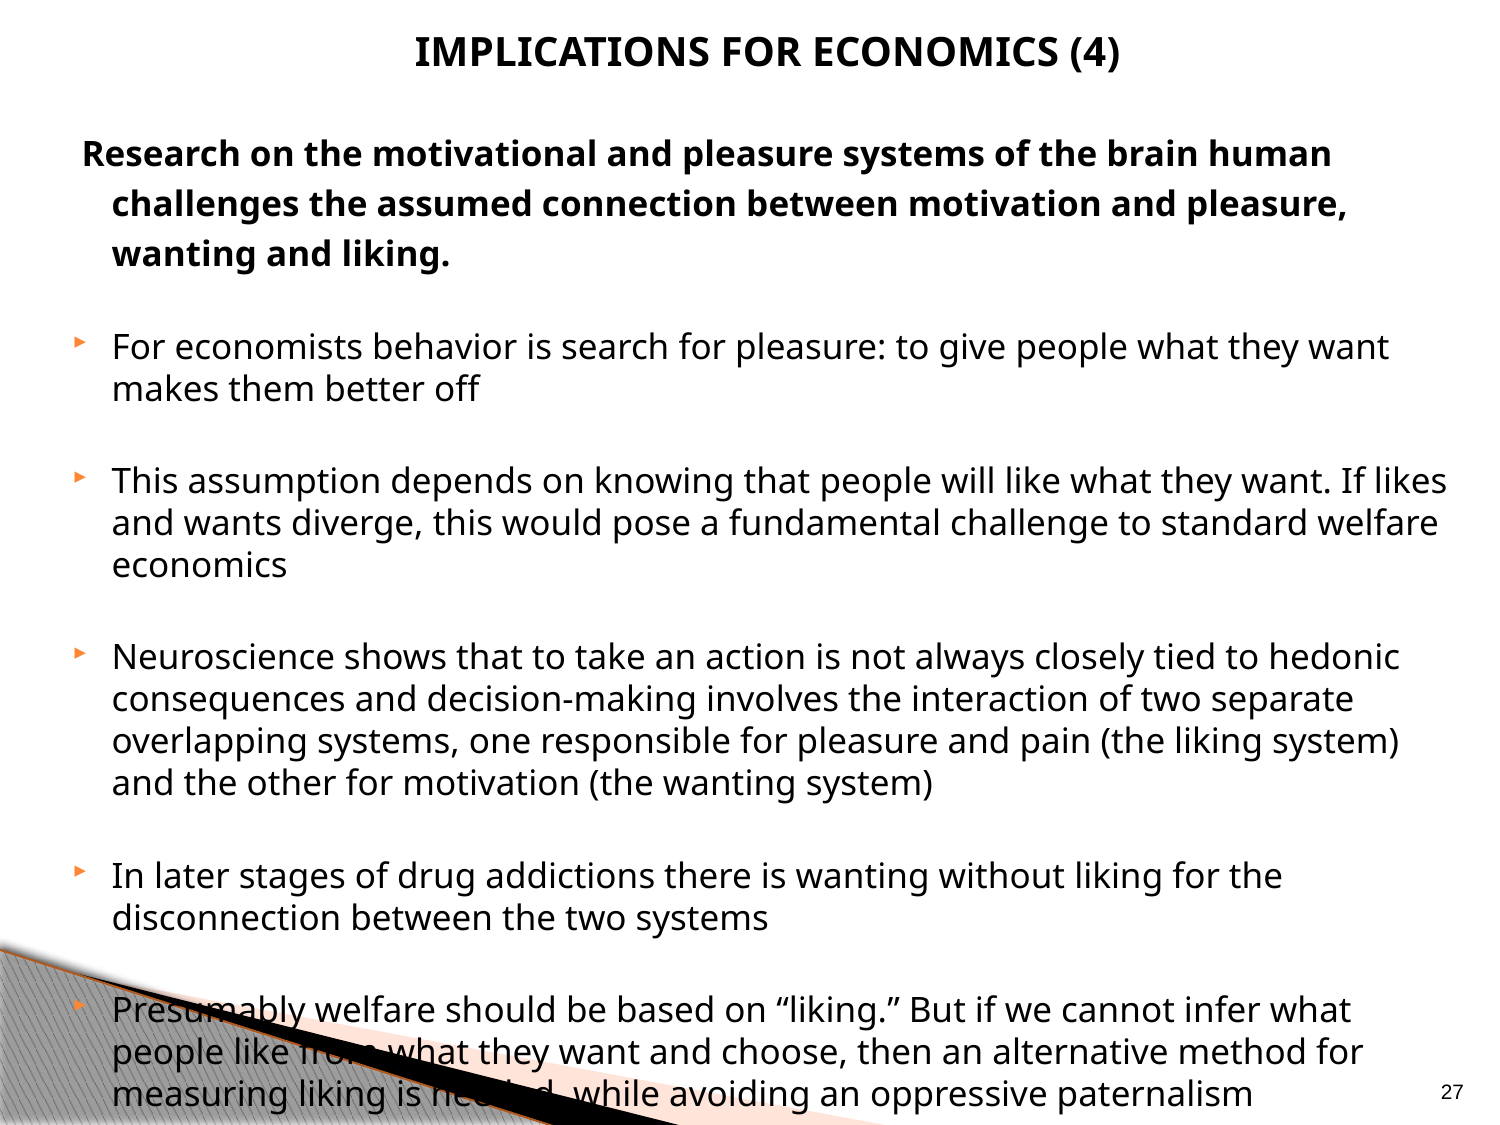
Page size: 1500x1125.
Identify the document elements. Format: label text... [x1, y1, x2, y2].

slide_number 27 [1418, 1051, 1479, 1112]
list implications for economics (4) Research on the motivational and pleasure systems of the brain human challenges the assumed connection between motivation and pleasure, wanting and liking. For economists behavior is search for pleasure: to give people what they want makes them better off This assumption depends on knowing that people will like what they want. If likes and wants diverge, this would pose a fundamental challenge to standard welfare economics Neuroscience shows that to take an action is not always closely tied to hedonic consequences and decision-making involves the interaction of two separate overlapping systems, one responsible for pleasure and pain (the liking system) and the other for motivation (the wanting system) In later stages of drug addictions there is wanting without liking for the disconnection between the two systems Presumably welfare should be based on “liking.” But if we cannot infer what people like from what they want and choose, then an alternative method for measuring liking is needed, while avoiding an oppressive paternalism [41, 19, 1471, 1125]
